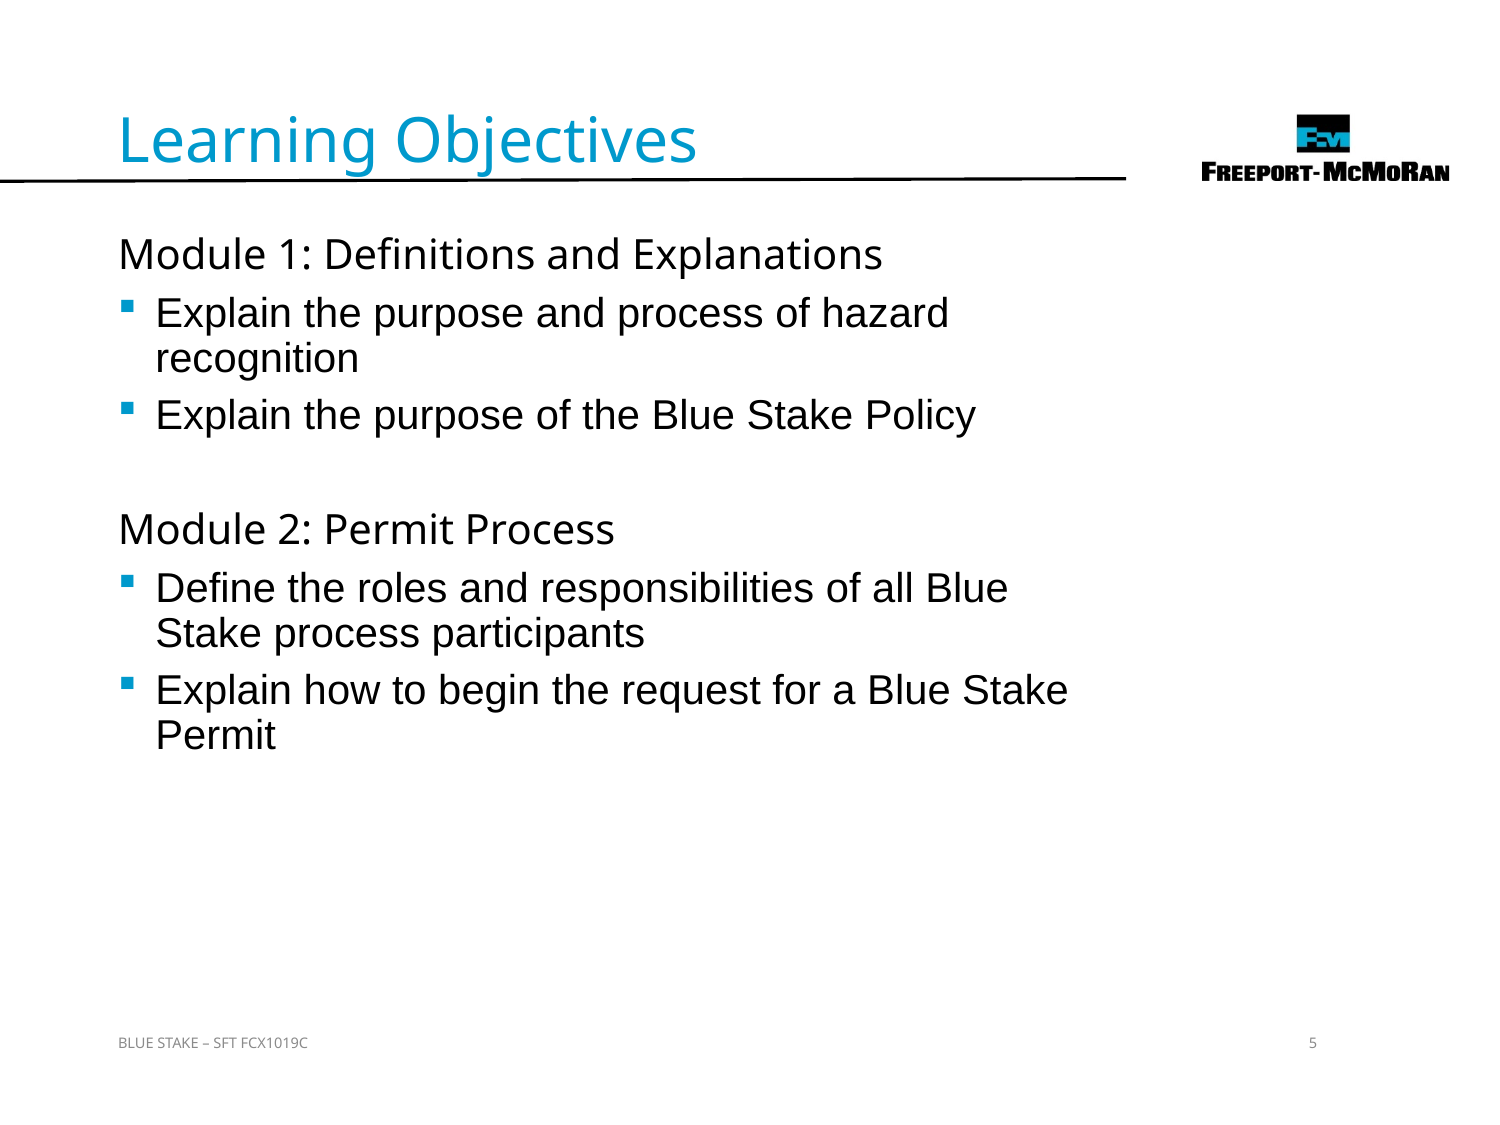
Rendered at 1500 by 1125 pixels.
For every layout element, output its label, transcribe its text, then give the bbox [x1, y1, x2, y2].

footer BLUE STAKE – SFT FCX1019C [103, 1014, 1004, 1074]
list Module 1: Definitions and Explanations Explain the purpose and process of hazard recognition Explain the purpose of the Blue Stake Policy Module 2: Permit Process Define the roles and responsibilities of all Blue Stake process participants Explain how to begin the request for a Blue Stake Permit [103, 226, 1127, 995]
slide_number 5 [1126, 1014, 1500, 1075]
picture [1202, 113, 1450, 181]
list Learning Objectives [103, 100, 1127, 207]
